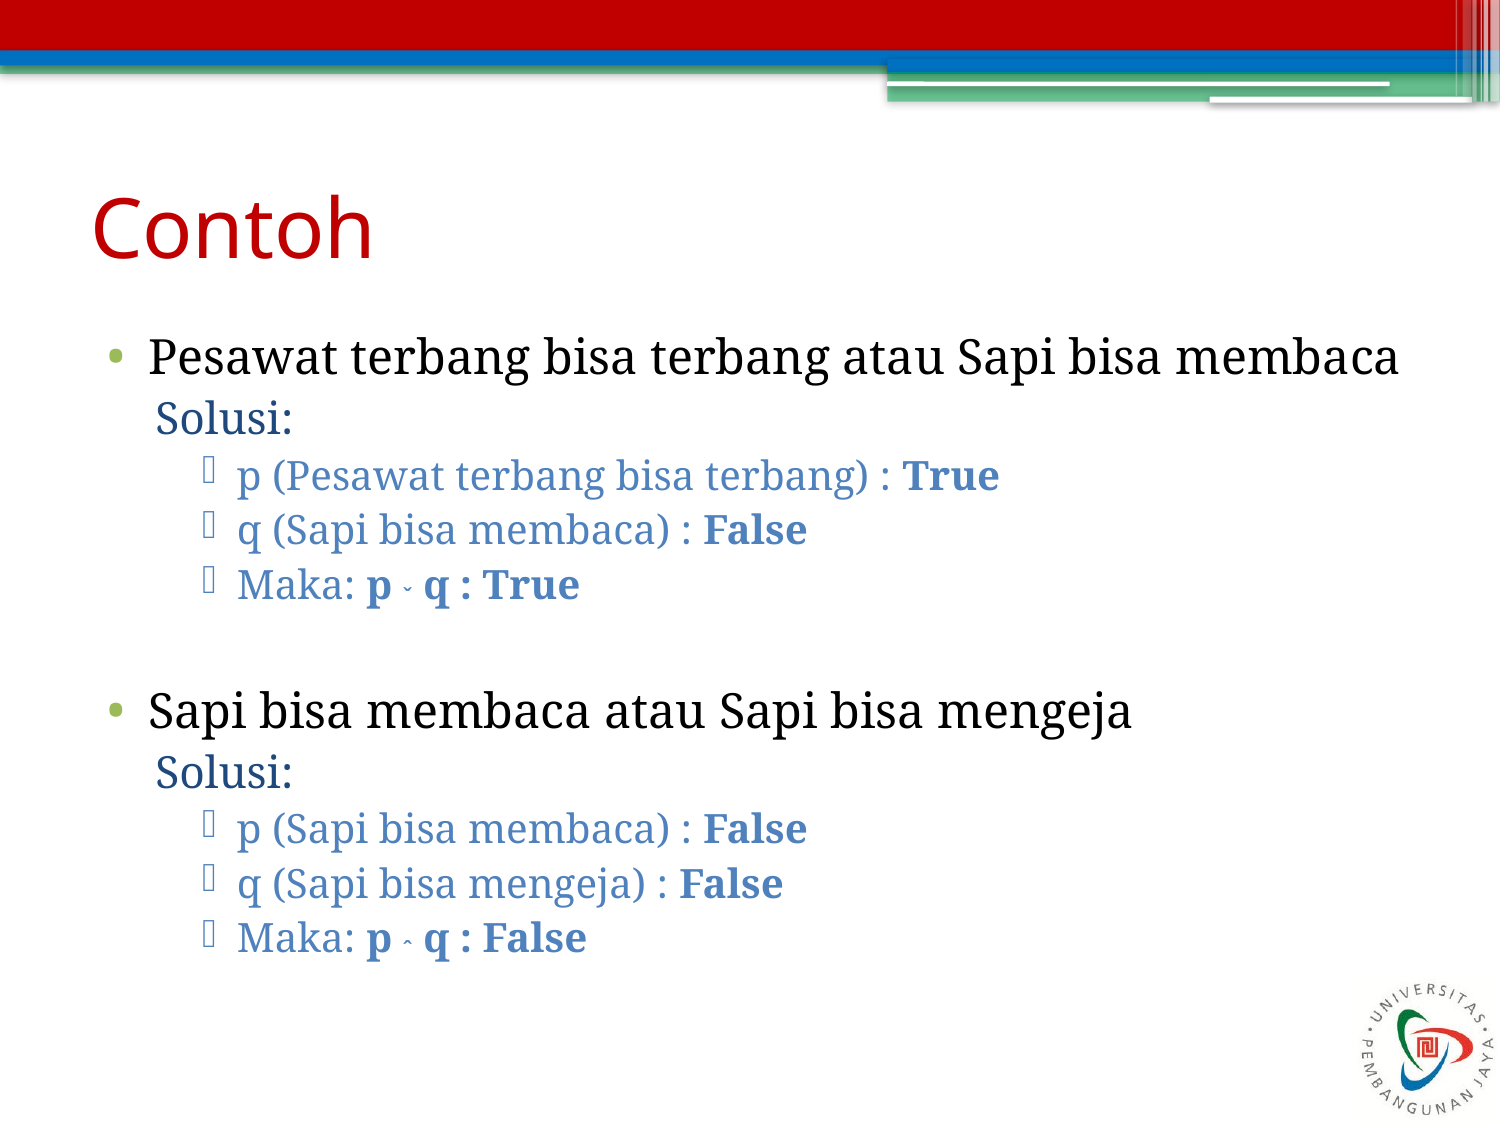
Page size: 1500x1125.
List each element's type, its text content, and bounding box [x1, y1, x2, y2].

title Contoh [75, 137, 1425, 313]
picture [1352, 975, 1500, 1125]
list Pesawat terbang bisa terbang atau Sapi bisa membaca Solusi: p (Pesawat terbang bisa terbang) : True q (Sapi bisa membaca) : False Maka: p ˇ q : True Sapi bisa membaca atau Sapi bisa mengeja Solusi: p (Sapi bisa membaca) : False q (Sapi bisa mengeja) : False Maka: p ˆ q : False [75, 318, 1425, 1029]
